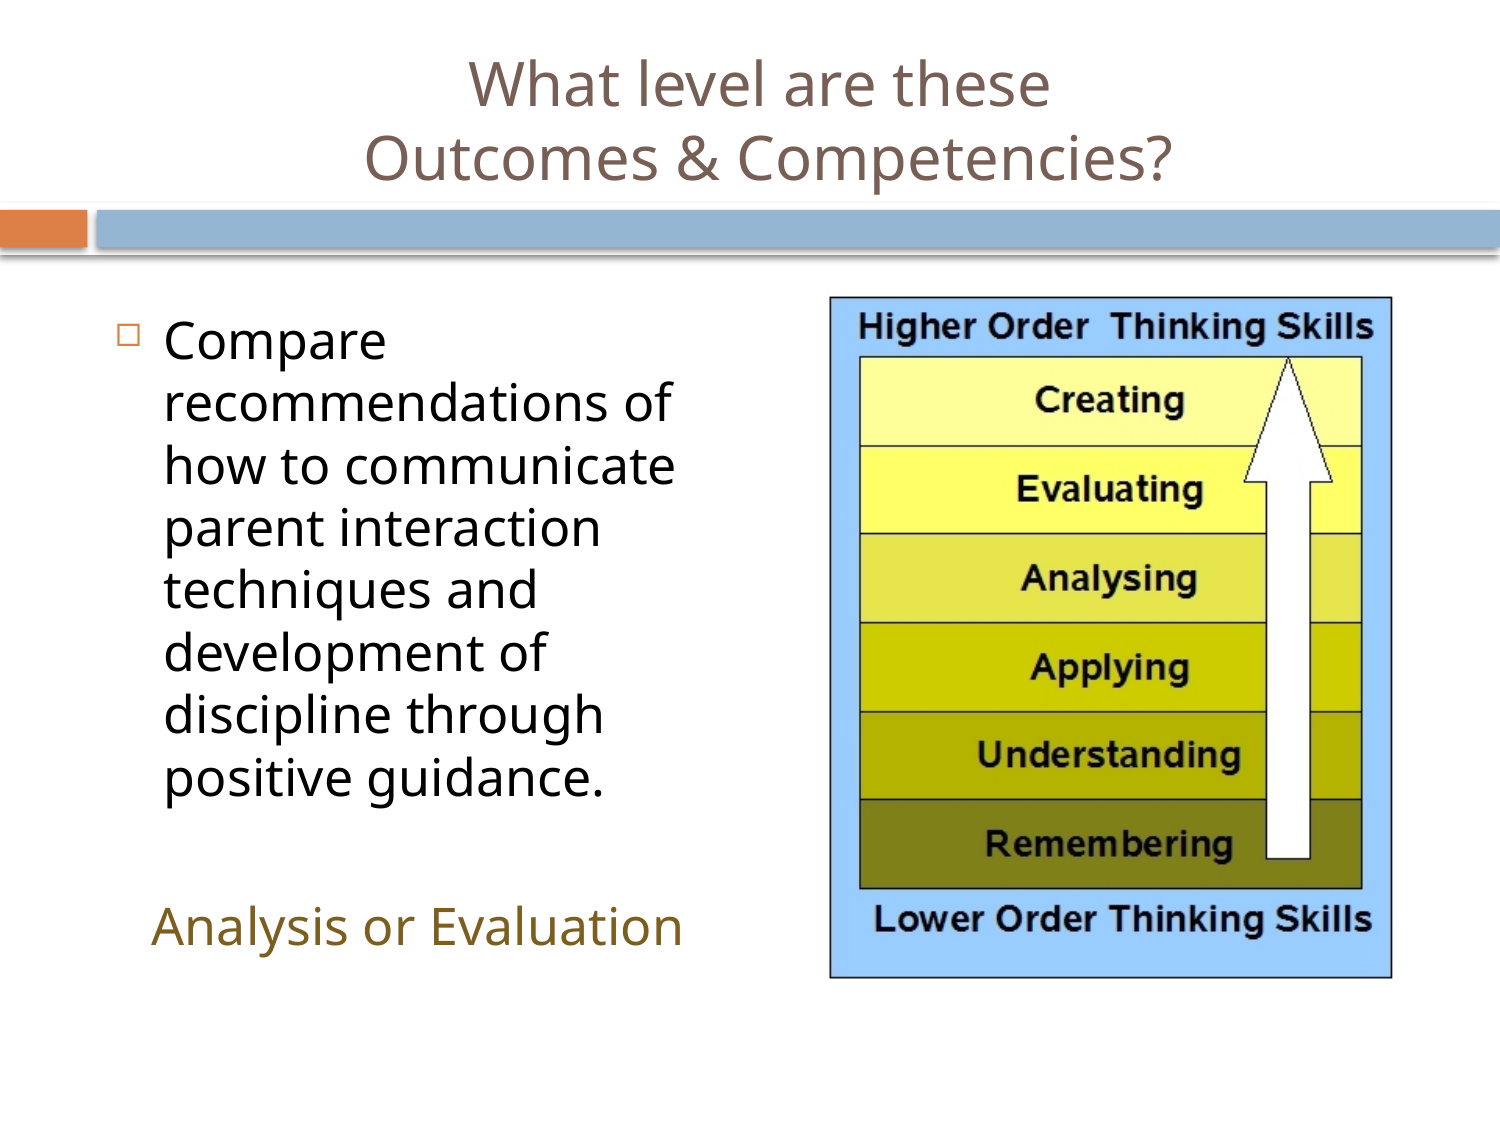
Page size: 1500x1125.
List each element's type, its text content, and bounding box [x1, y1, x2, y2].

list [821, 286, 1406, 986]
list Compare recommendations of how to communicate parent interaction techniques and development of discipline through positive guidance. Analysis or Evaluation [99, 299, 738, 976]
title What level are these Outcomes & Competencies? [99, 37, 1438, 201]
